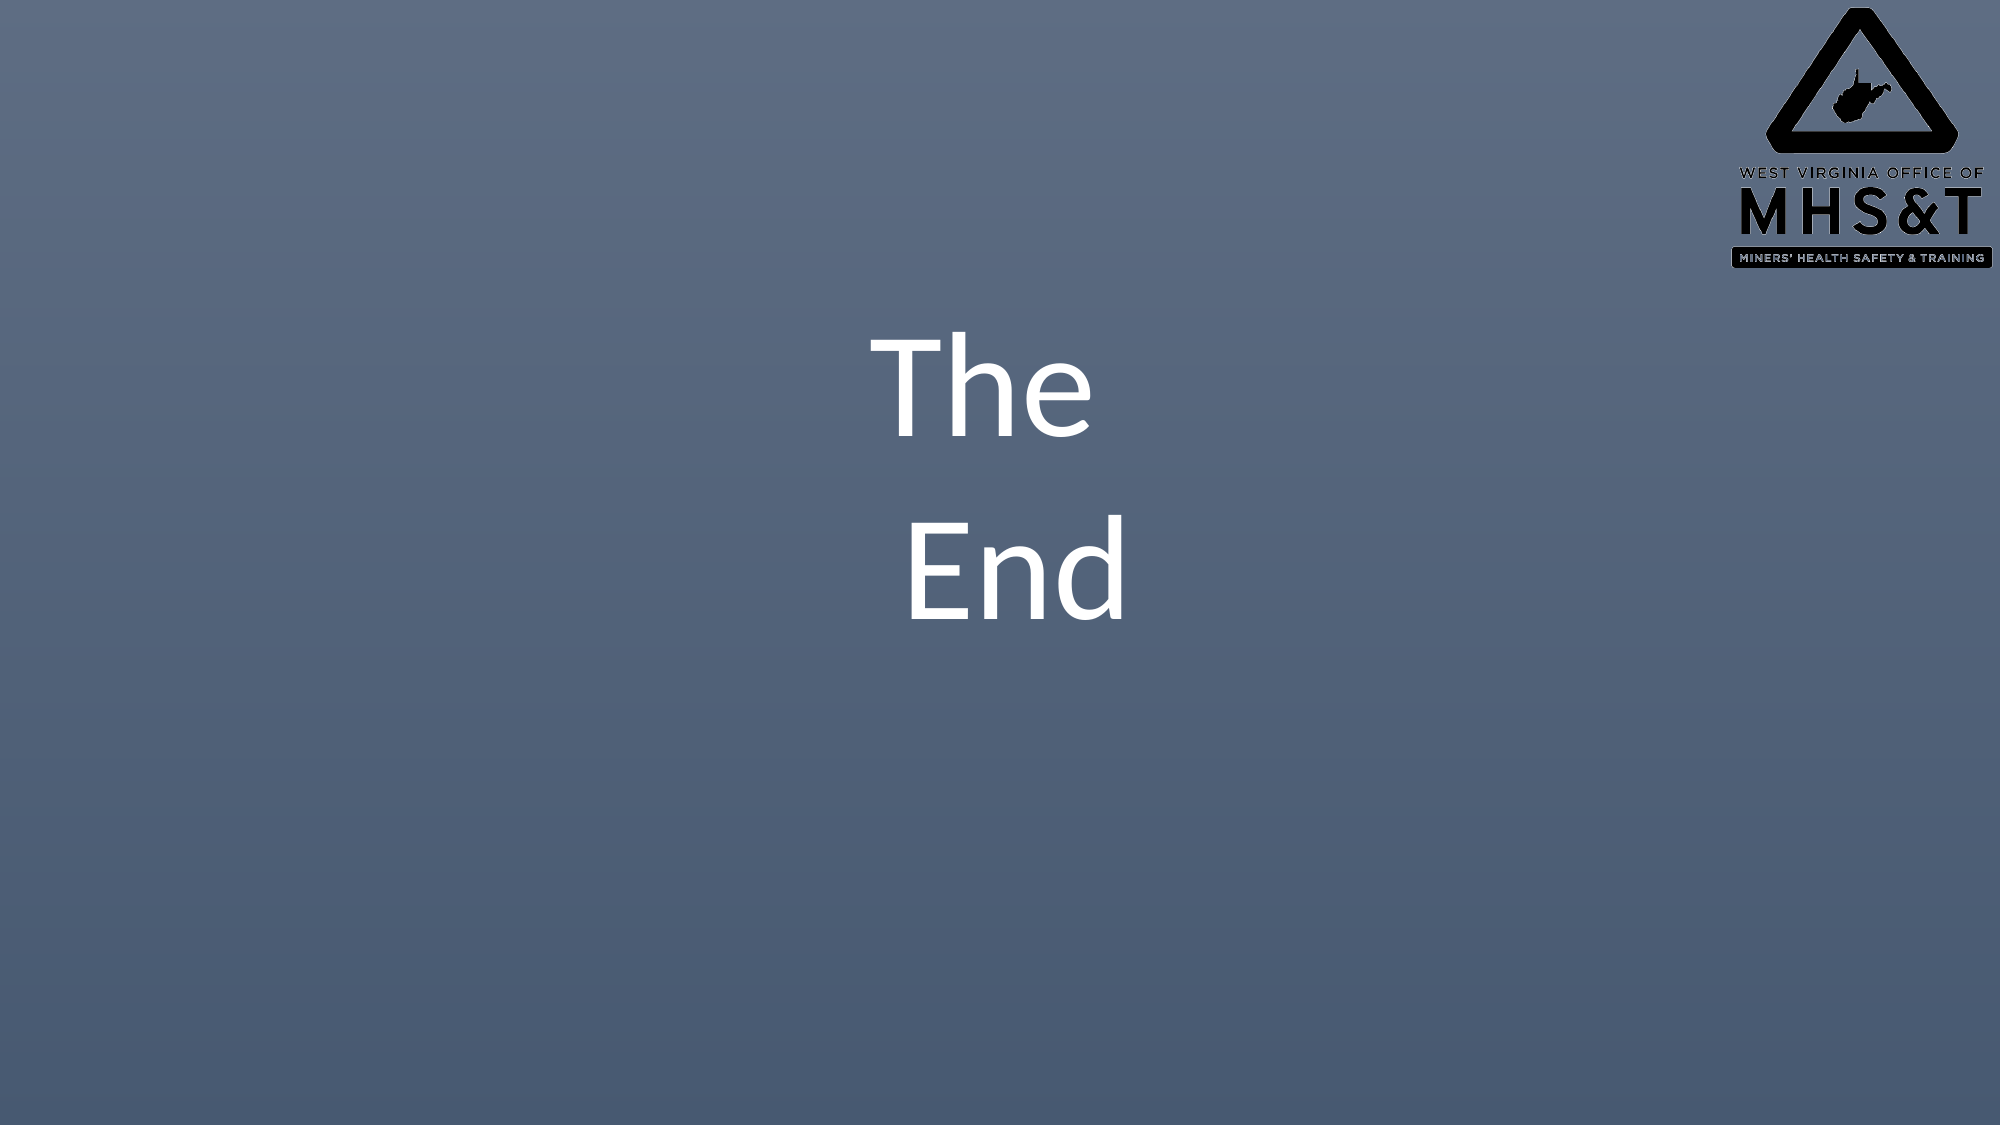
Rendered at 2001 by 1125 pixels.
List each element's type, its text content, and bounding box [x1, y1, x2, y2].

picture [1724, 0, 2000, 275]
list The End [137, 299, 1863, 1014]
